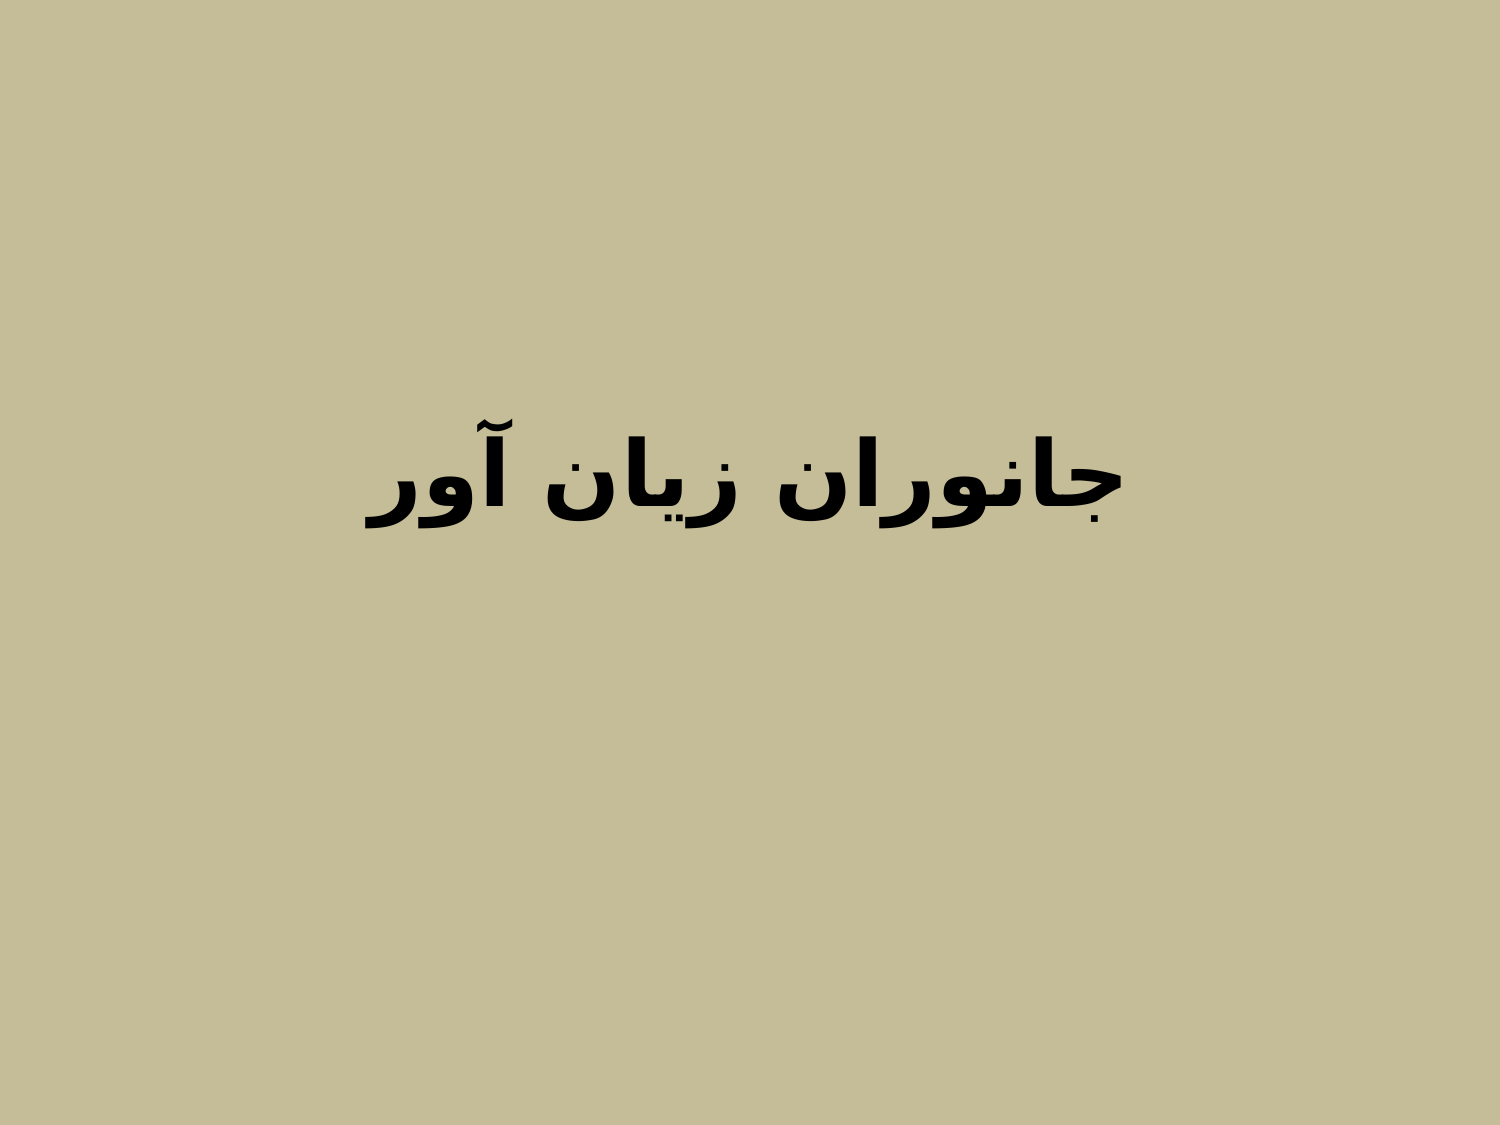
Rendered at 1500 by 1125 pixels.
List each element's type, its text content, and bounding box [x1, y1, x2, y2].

title جانوران زیان آور [112, 349, 1388, 591]
